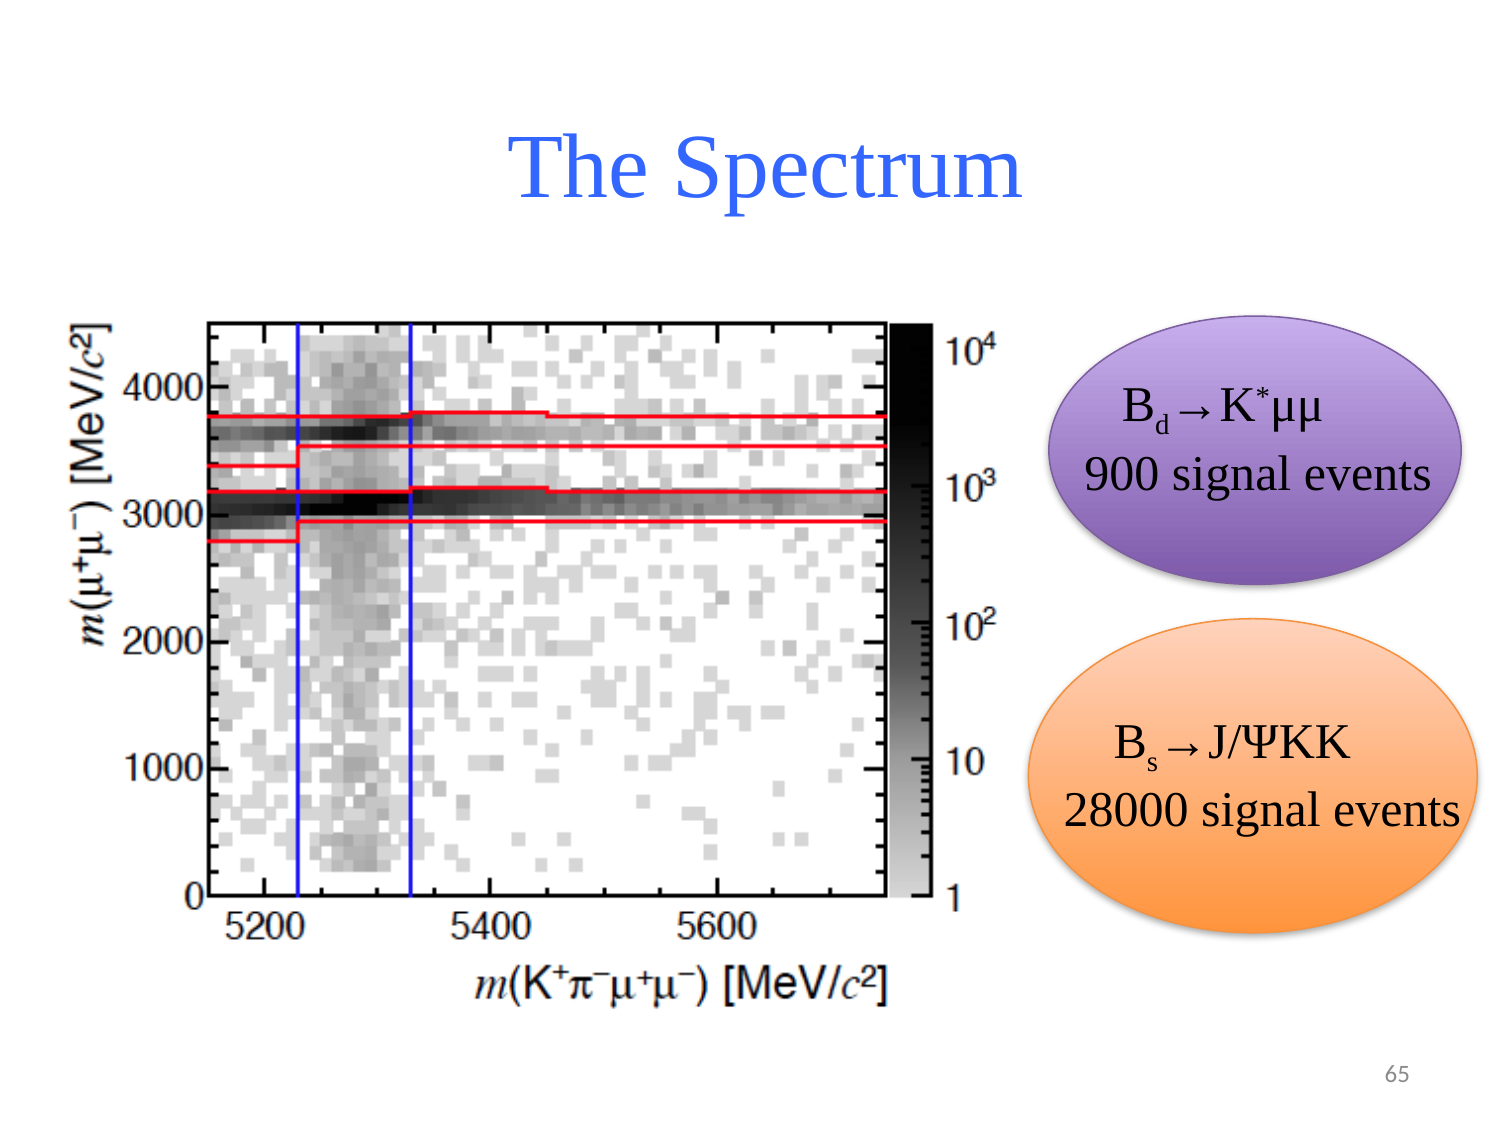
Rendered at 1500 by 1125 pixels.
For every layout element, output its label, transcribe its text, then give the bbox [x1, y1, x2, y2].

text_box Bs→J/ΨKK 28000 signal events [1175, 701, 1500, 845]
text_box [1175, 845, 1456, 934]
text_box [1175, 508, 1442, 586]
text_box Bd→K*μμ 900 signal events [1175, 364, 1472, 508]
text_box [1175, 617, 1452, 701]
title The Spectrum [90, 67, 1441, 255]
slide_number 65 [1074, 1042, 1425, 1103]
text_box [1175, 315, 1415, 364]
picture [47, 310, 1171, 1015]
